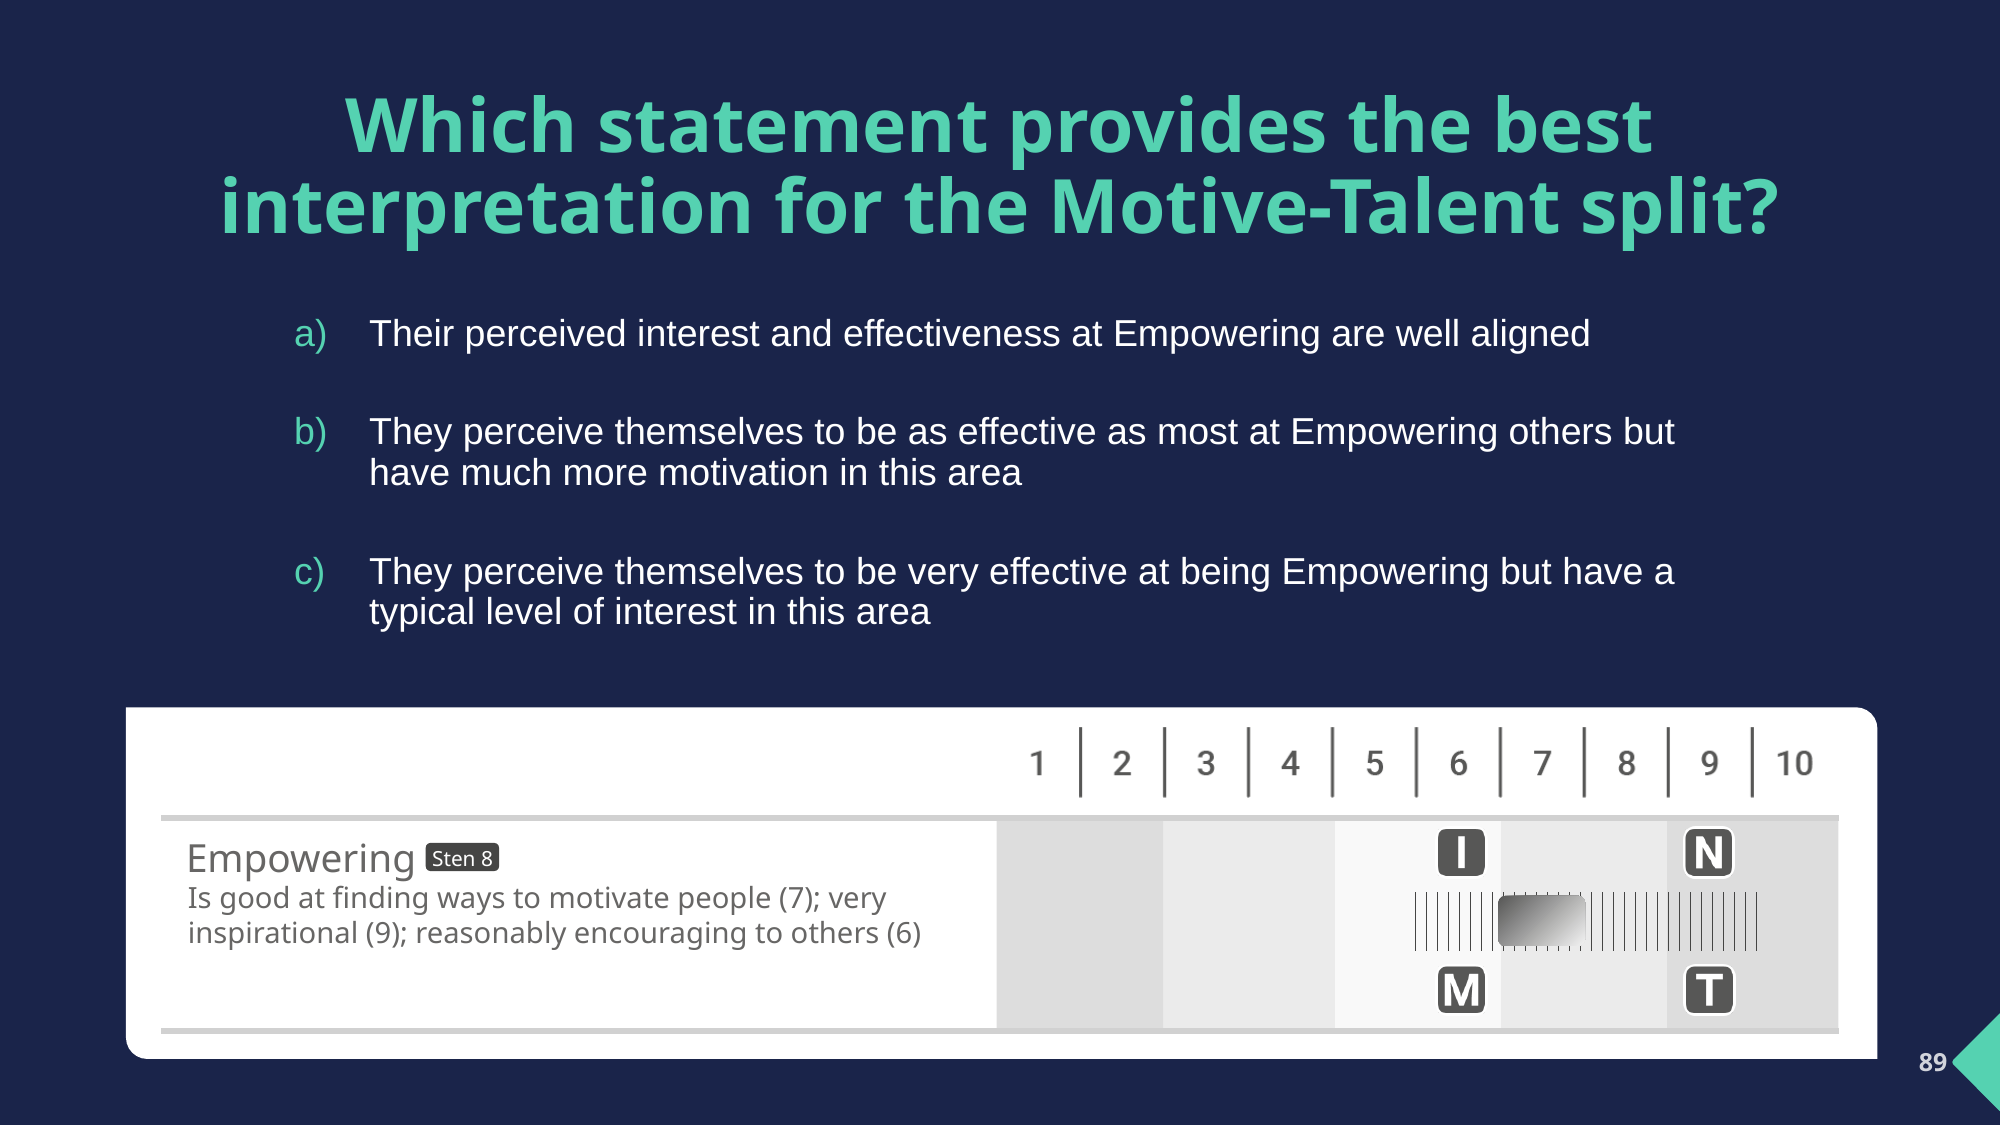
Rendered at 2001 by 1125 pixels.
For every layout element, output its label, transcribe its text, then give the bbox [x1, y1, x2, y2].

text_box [161, 720, 1839, 1034]
text_box 89 [1830, 1039, 1963, 1089]
list Their perceived interest and effectiveness at Empowering are well aligned They perceive themselves to be as effective as most at Empowering others but have much more motivation in this area They perceive themselves to be very effective at being Empowering but have a typical level of interest in this area [279, 306, 1781, 659]
text_box [124, 706, 1879, 1061]
title Which statement provides the best interpretation for the Motive-Talent split? [169, 53, 1831, 285]
